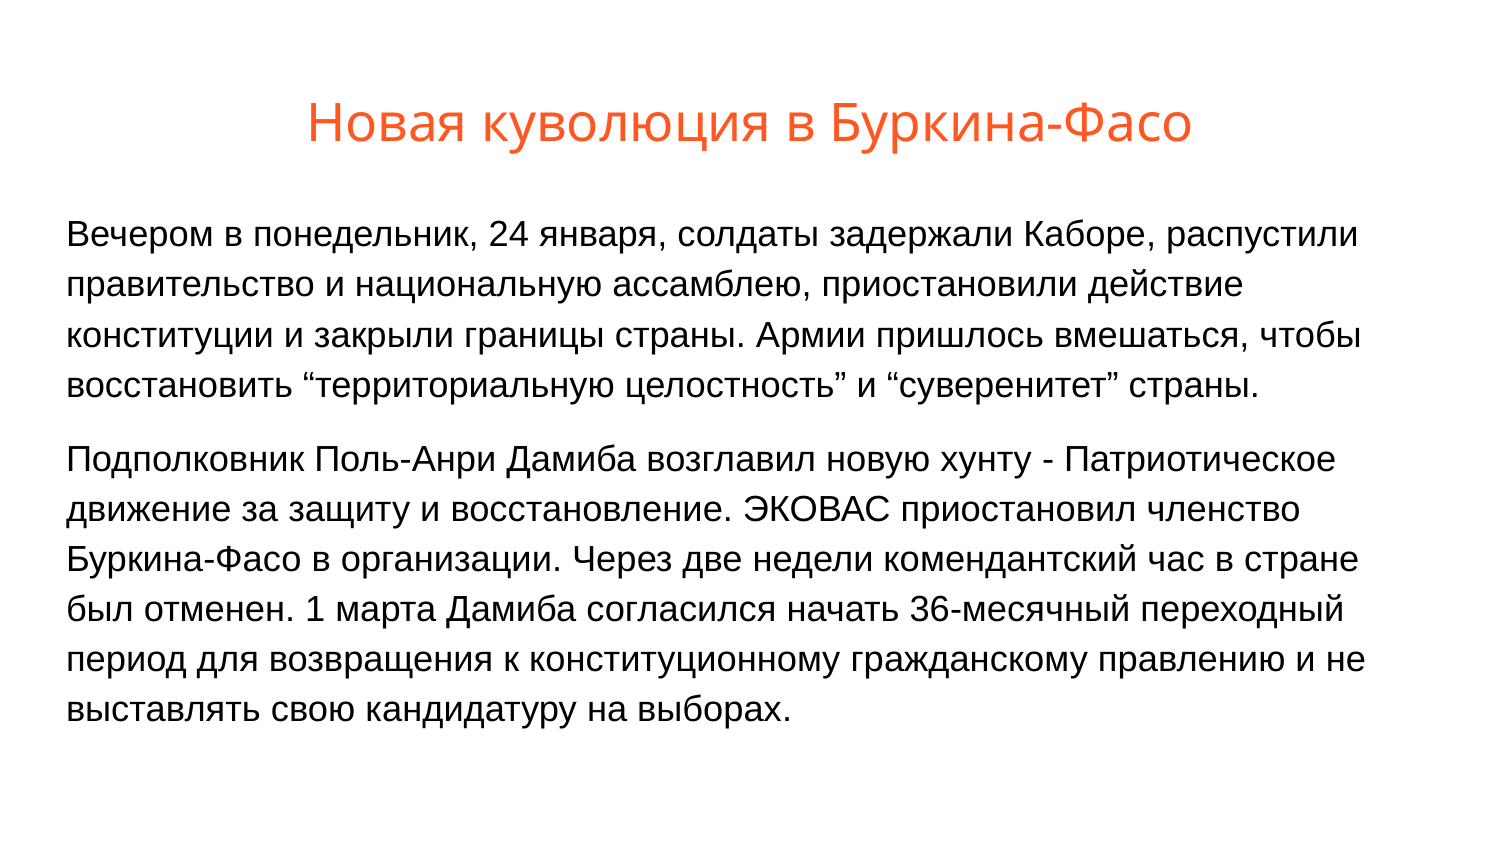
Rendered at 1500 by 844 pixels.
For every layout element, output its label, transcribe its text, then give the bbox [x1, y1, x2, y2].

list Вечером в понедельник, 24 января, солдаты задержали Каборе, распустили правительство и национальную ассамблею, приостановили действие конституции и закрыли границы страны. Армии пришлось вмешаться, чтобы восстановить “территориальную целостность” и “суверенитет” страны. Подполковник Поль-Анри Дамиба возглавил новую хунту - Патриотическое движение за защиту и восстановление. ЭКОВАС приостановил членство Буркина-Фасо в организации. Через две недели комендантский час в стране был отменен. 1 марта Дамиба согласился начать 36-месячный переходный период для возвращения к конституционному гражданскому правлению и не выставлять свою кандидатуру на выборах. [51, 189, 1449, 750]
title Новая куволюция в Буркина-Фасо [51, 72, 1449, 167]
